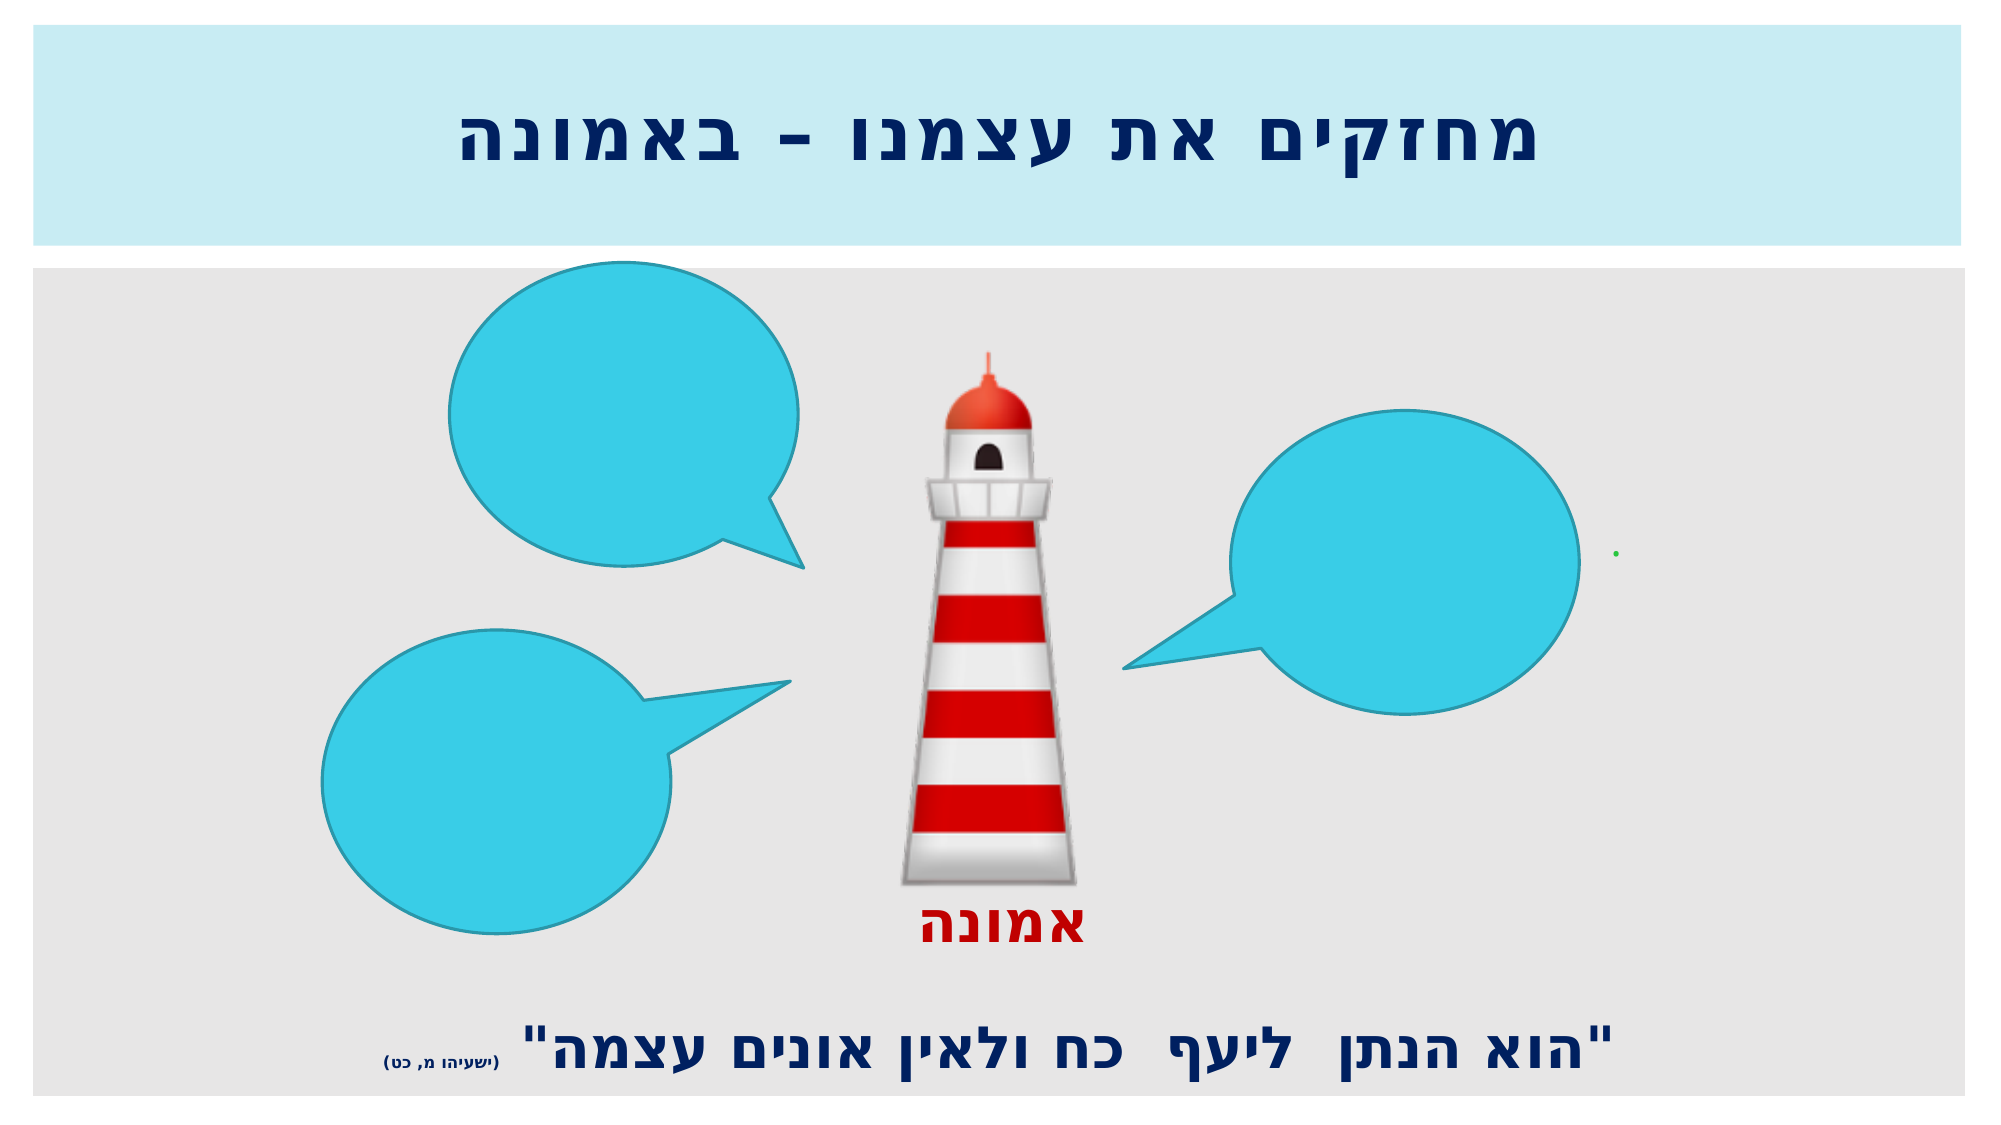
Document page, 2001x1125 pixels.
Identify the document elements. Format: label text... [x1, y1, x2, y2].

text_box [320, 628, 792, 936]
text_box אמונה [892, 876, 1115, 962]
text_box "הוא הנתן ליעף כח ולאין אונים עצמה" (ישעיהו מ, כט) [31, 1003, 1968, 1088]
text_box [447, 260, 806, 570]
text_box [1122, 408, 1581, 716]
list . [405, 286, 1645, 1003]
picture [892, 349, 1094, 894]
title מחזקים את עצמנו – באמונה [31, 44, 1968, 218]
